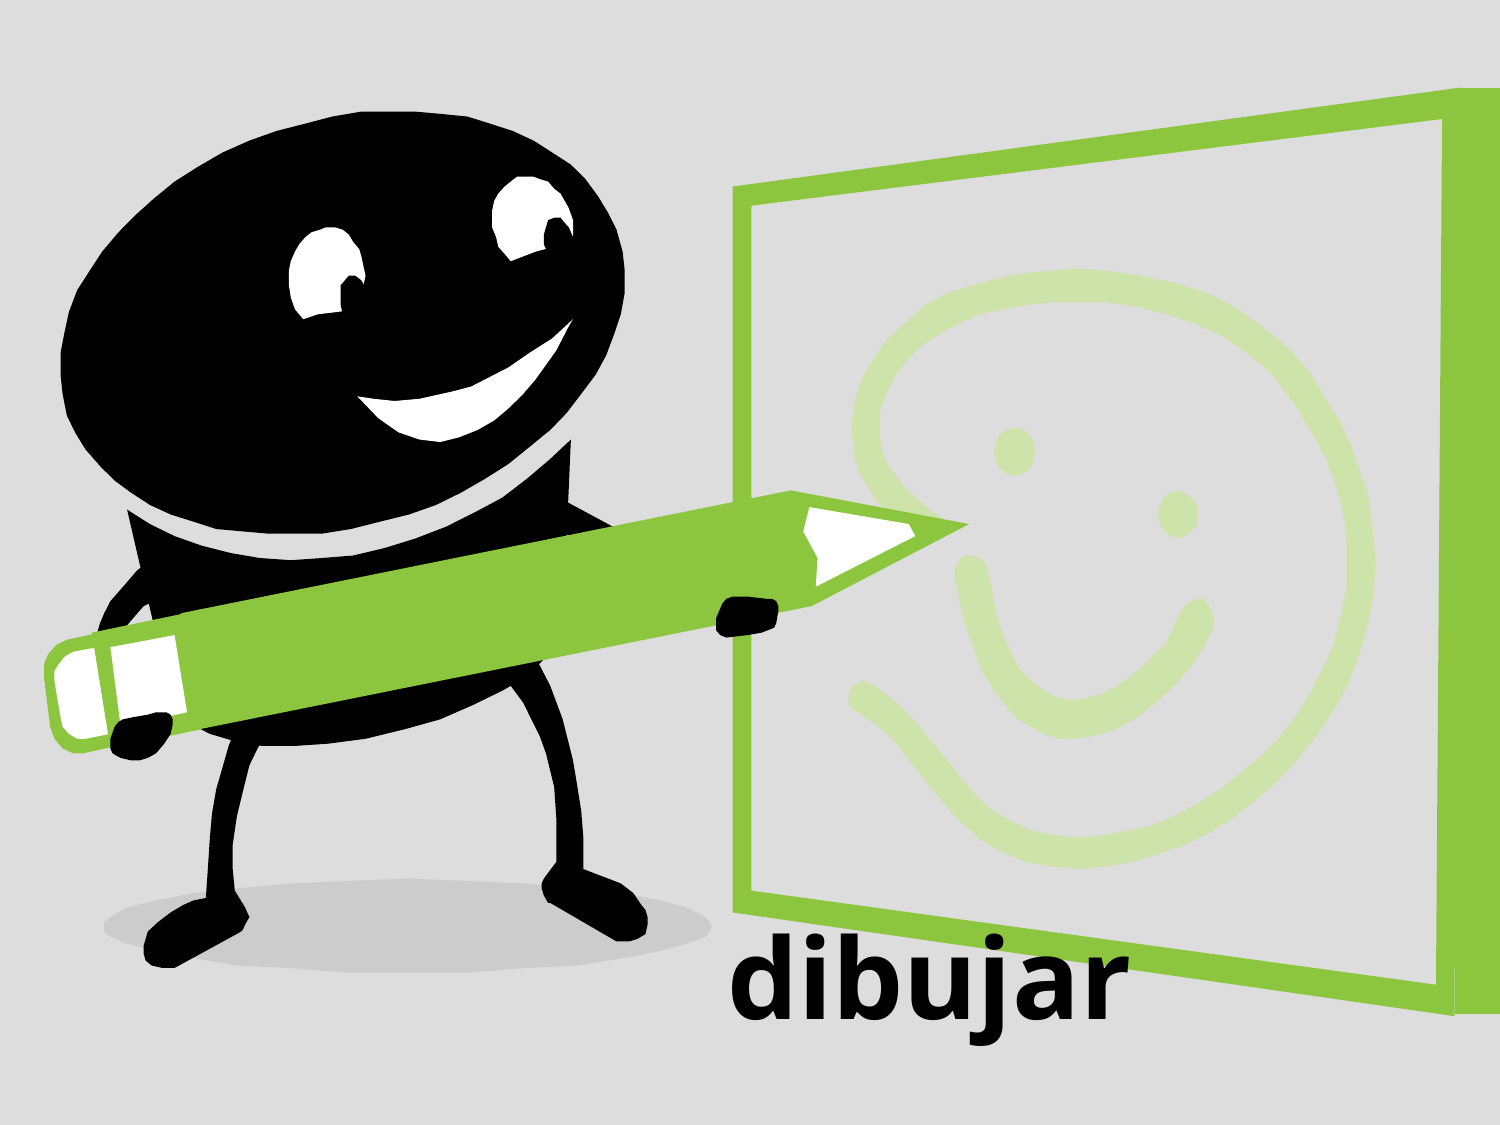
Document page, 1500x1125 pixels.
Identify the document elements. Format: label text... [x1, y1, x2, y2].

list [41, 87, 1500, 1017]
text_box dibujar [712, 1024, 1363, 1050]
